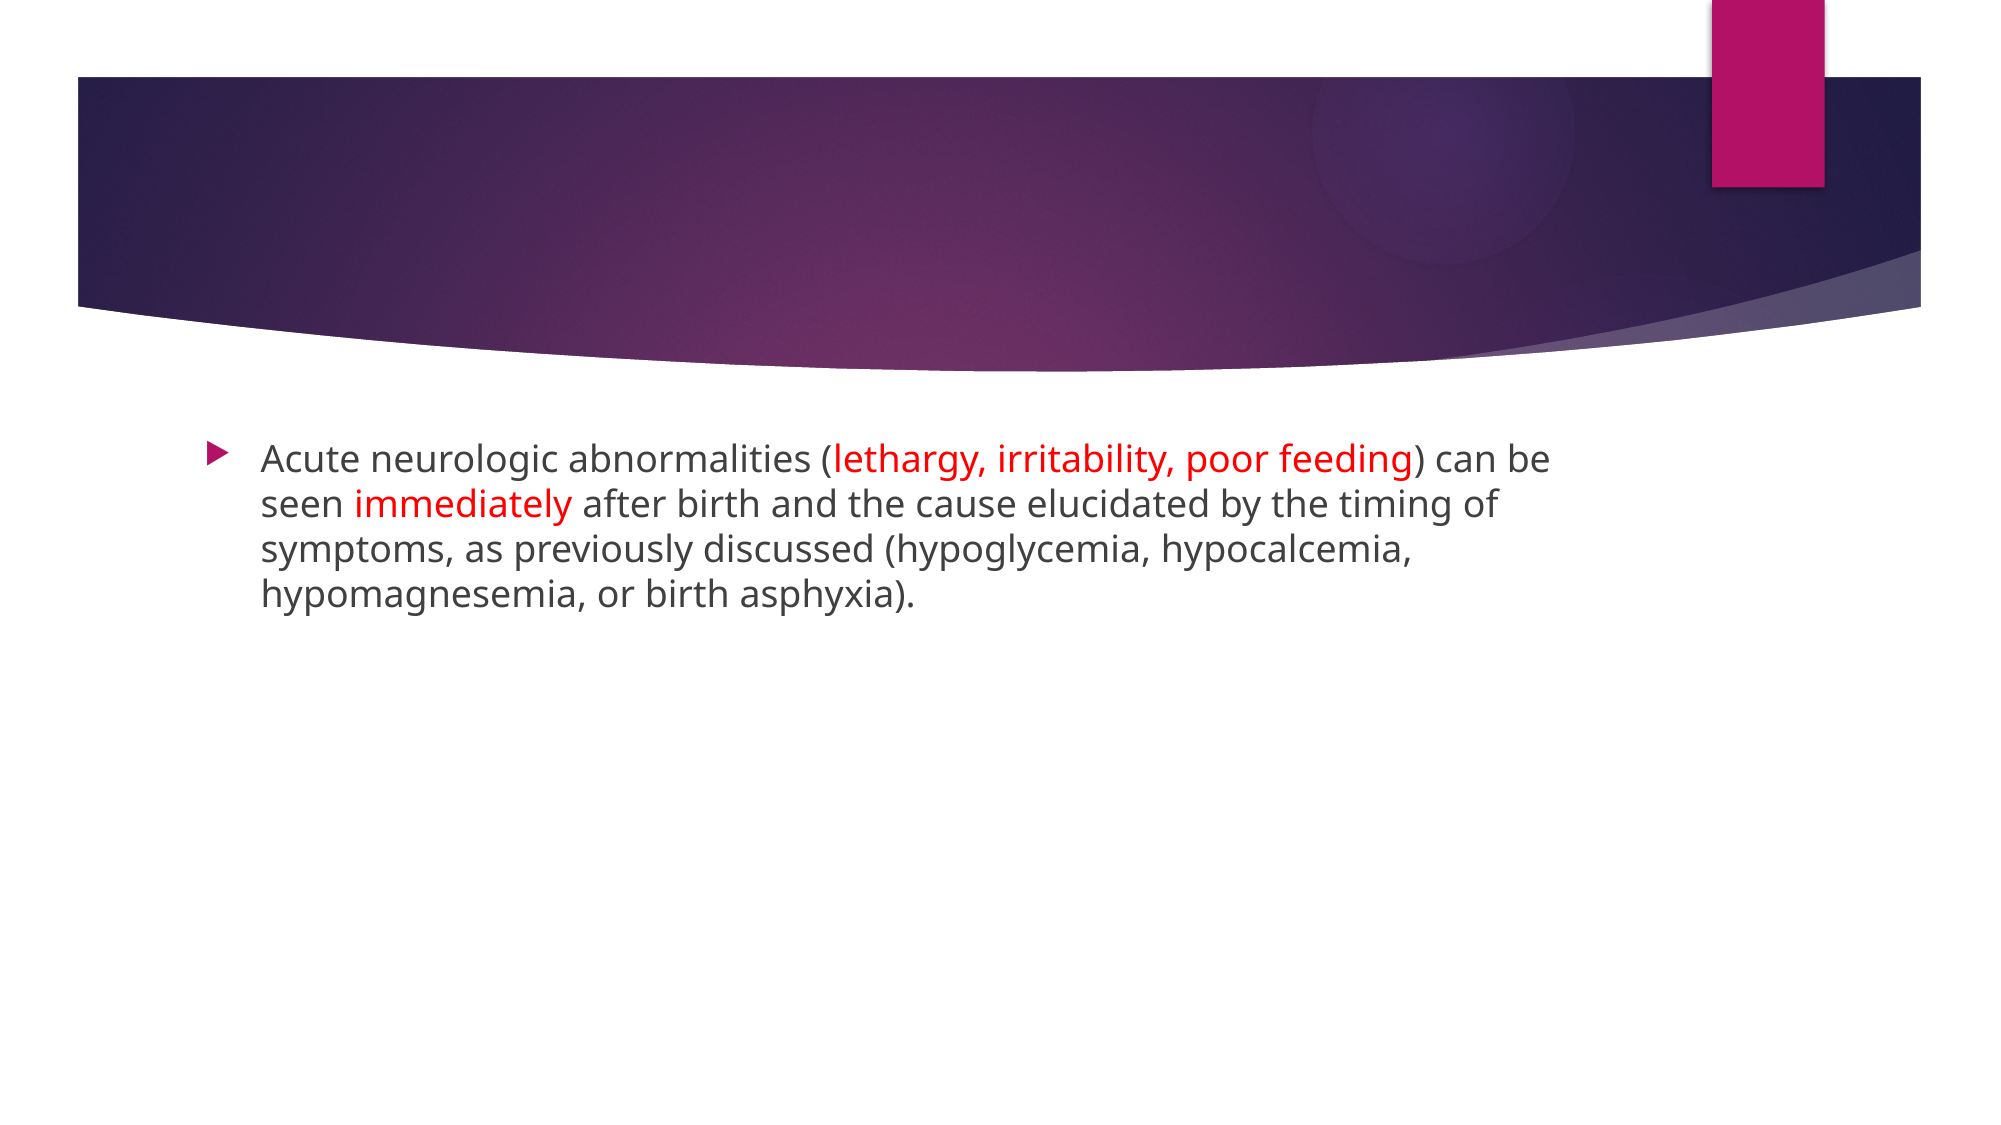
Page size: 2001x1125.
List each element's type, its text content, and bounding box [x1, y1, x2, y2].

list Acute neurologic abnormalities (lethargy, irritability, poor feeding) can be seen immediately after birth and the cause elucidated by the timing of symptoms, as previously discussed (hypoglycemia, hypocalcemia, hypomagnesemia, or birth asphyxia). [189, 427, 1638, 988]
